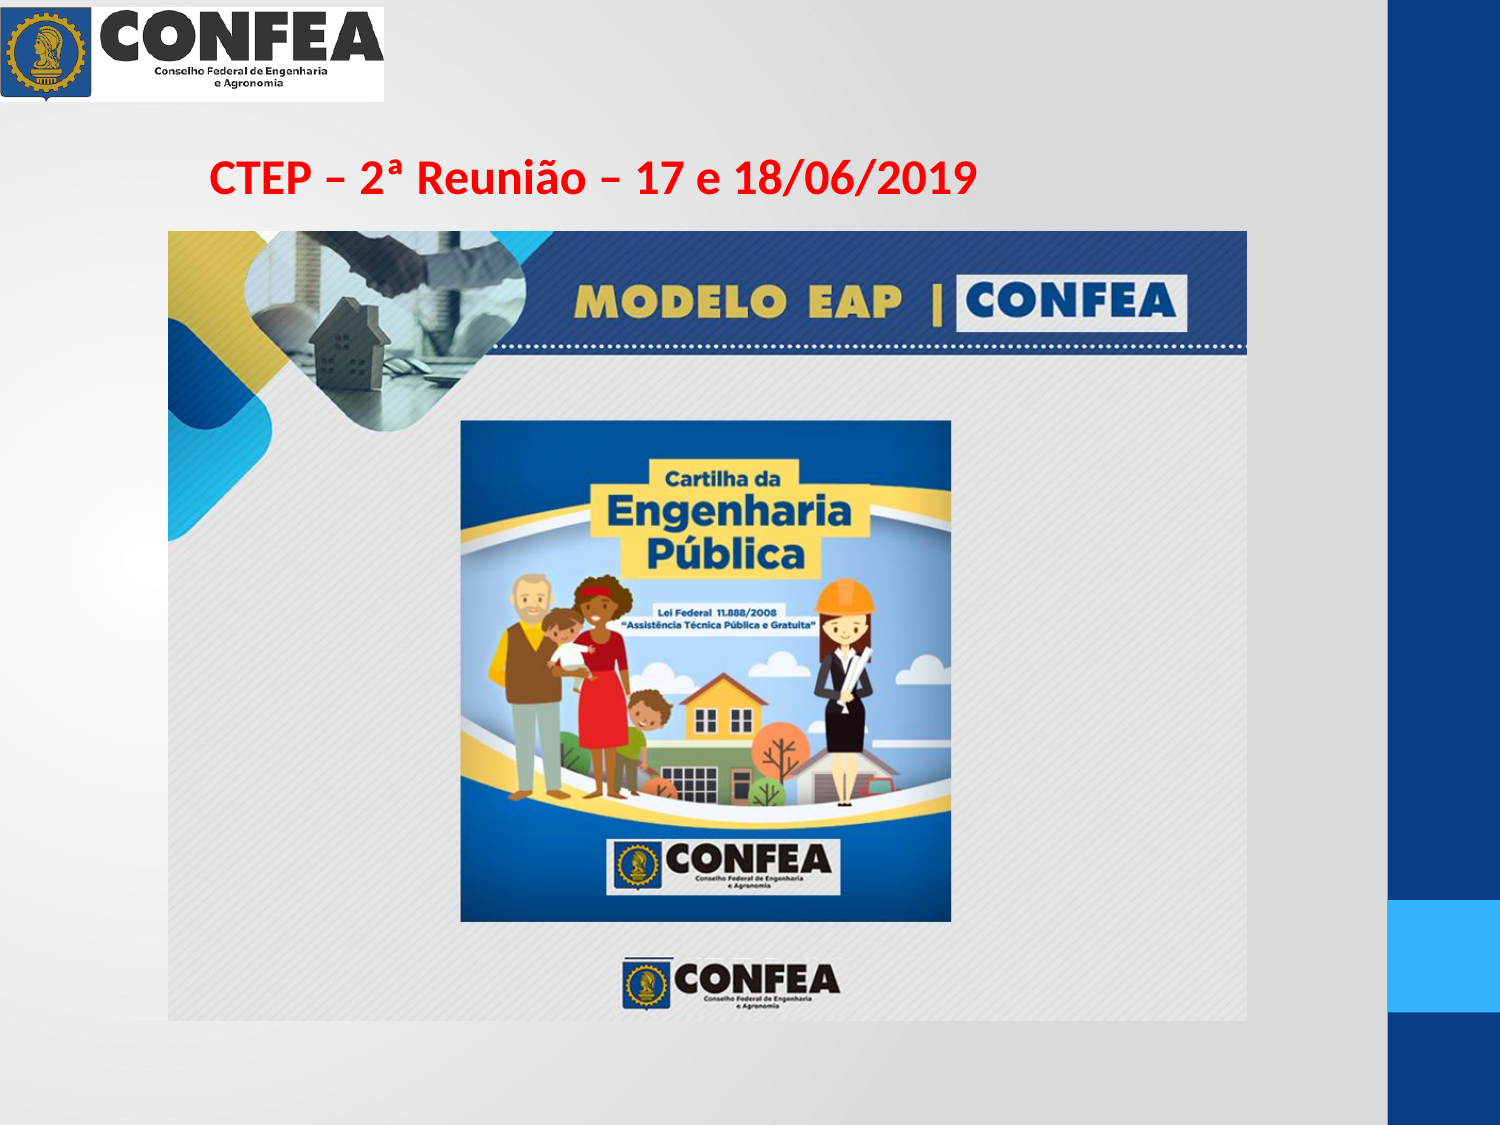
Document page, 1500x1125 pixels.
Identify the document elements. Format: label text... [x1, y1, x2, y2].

picture [168, 231, 1247, 1021]
picture [0, 6, 385, 103]
text_box CTEP – 2ª Reunião – 17 e 18/06/2019 [194, 137, 1235, 212]
